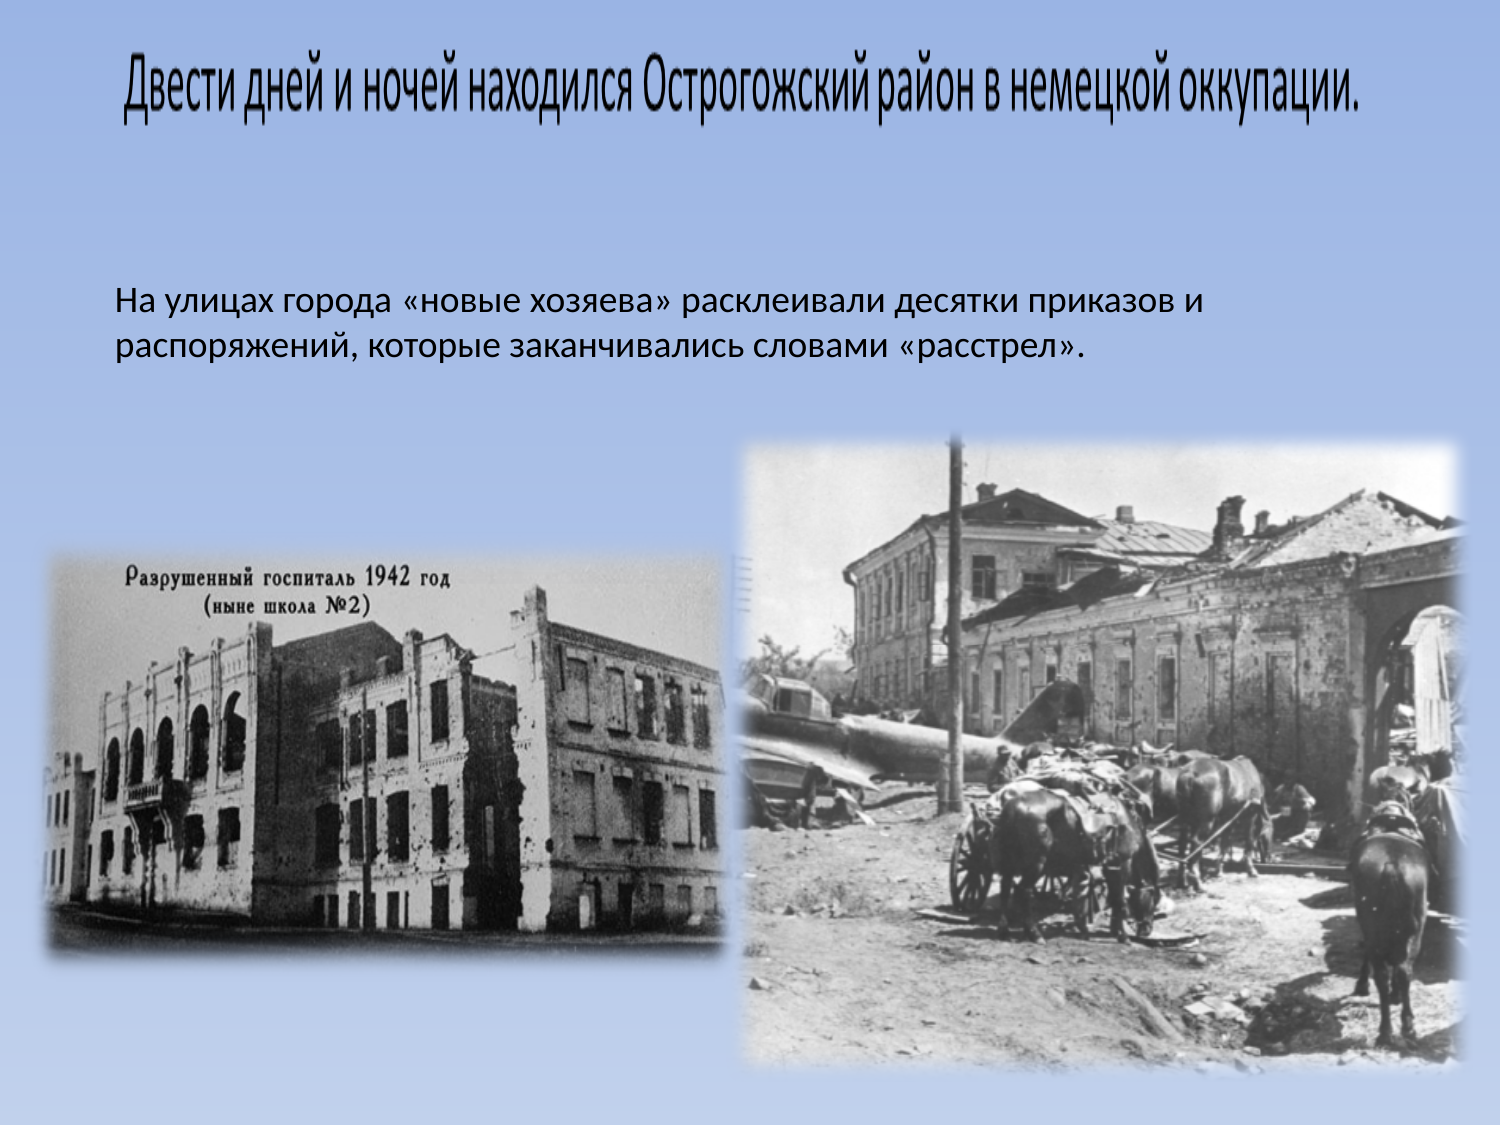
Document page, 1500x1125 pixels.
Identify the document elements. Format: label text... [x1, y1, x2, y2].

text_box На улицах города «новые хозяева» расклеивали десятки приказов и распоряжений, которые заканчивались словами «расстрел». [100, 267, 1391, 372]
picture [28, 426, 1474, 1083]
picture [100, 0, 1392, 147]
